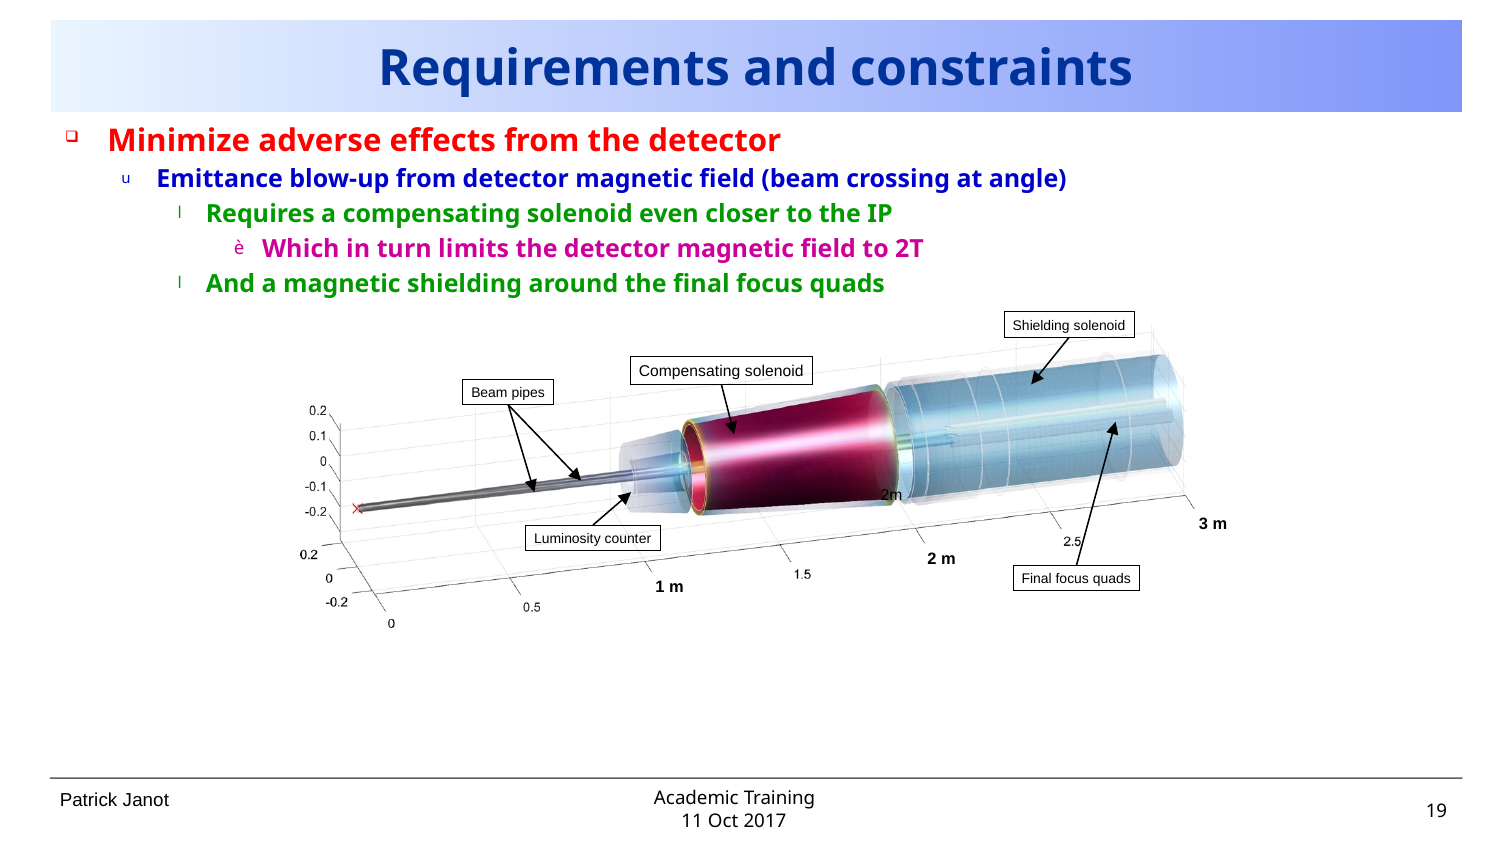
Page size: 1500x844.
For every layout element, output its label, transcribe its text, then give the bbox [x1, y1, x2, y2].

picture [299, 324, 1205, 629]
text_box 3 m [1208, 508, 1237, 537]
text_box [508, 488, 535, 493]
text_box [508, 404, 582, 481]
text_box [1031, 337, 1070, 385]
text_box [592, 491, 632, 526]
text_box Shielding solenoid [1004, 311, 1135, 323]
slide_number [577, 812, 891, 833]
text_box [1076, 421, 1116, 566]
title Requirements and constraints [49, 18, 1463, 112]
footer Academic Training [496, 783, 973, 812]
list Minimize adverse effects from the detector Emittance blow-up from detector magnetic field (beam crossing at angle) Requires a compensating solenoid even closer to the IP Which in turn limits the detector magnetic field to 2T And a magnetic shielding around the final focus quads Not much room left for the luminosity counter (with low-angle Bhabha e+e-→ e+e-) Front face at 1.2 m from the IP (typically twice closer to IP than at LEP) [49, 112, 1463, 775]
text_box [721, 384, 735, 435]
slide_number 19 [1149, 783, 1463, 840]
